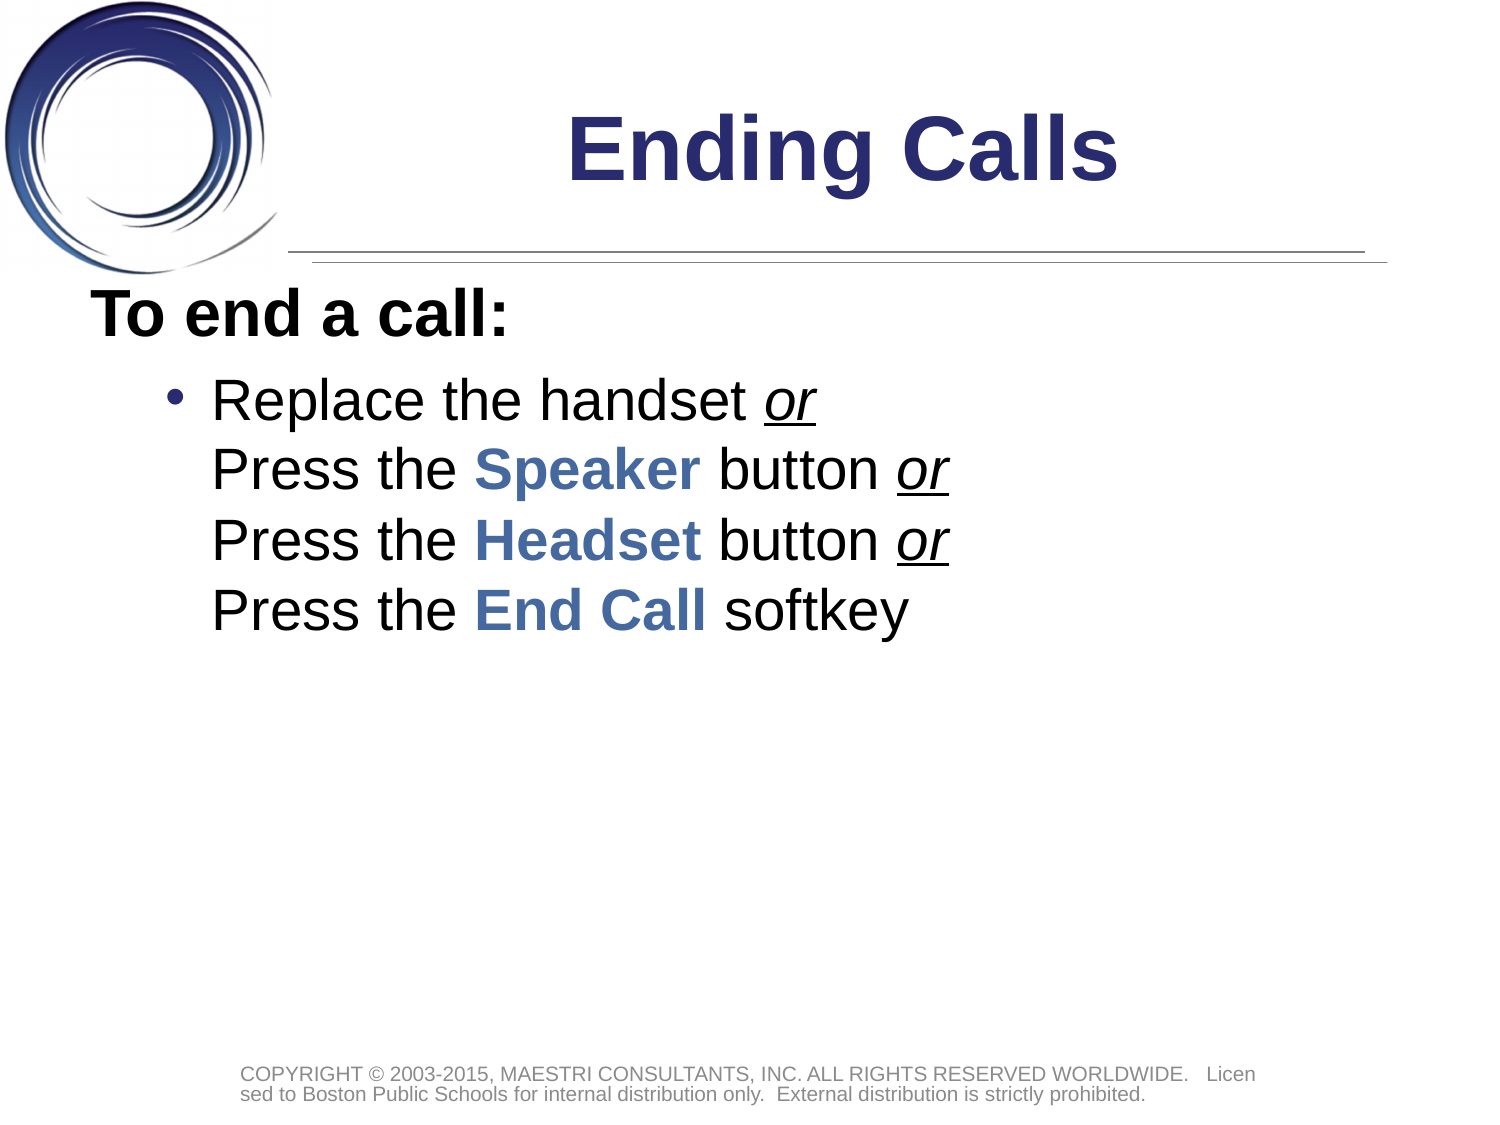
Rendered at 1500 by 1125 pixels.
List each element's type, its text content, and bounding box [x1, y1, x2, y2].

picture [1, 0, 279, 275]
title Ending Calls [262, 50, 1425, 238]
list To end a call: Replace the handset or Press the Speaker button or Press the Headset button or Press the End Call softkey [75, 262, 1425, 1005]
footer COPYRIGHT © 2003-2015, MAESTRI CONSULTANTS, INC. ALL RIGHTS RESERVED WORLDWIDE. Licensed to Boston Public Schools for internal distribution only. External distribution is strictly prohibited. [225, 1042, 1275, 1103]
